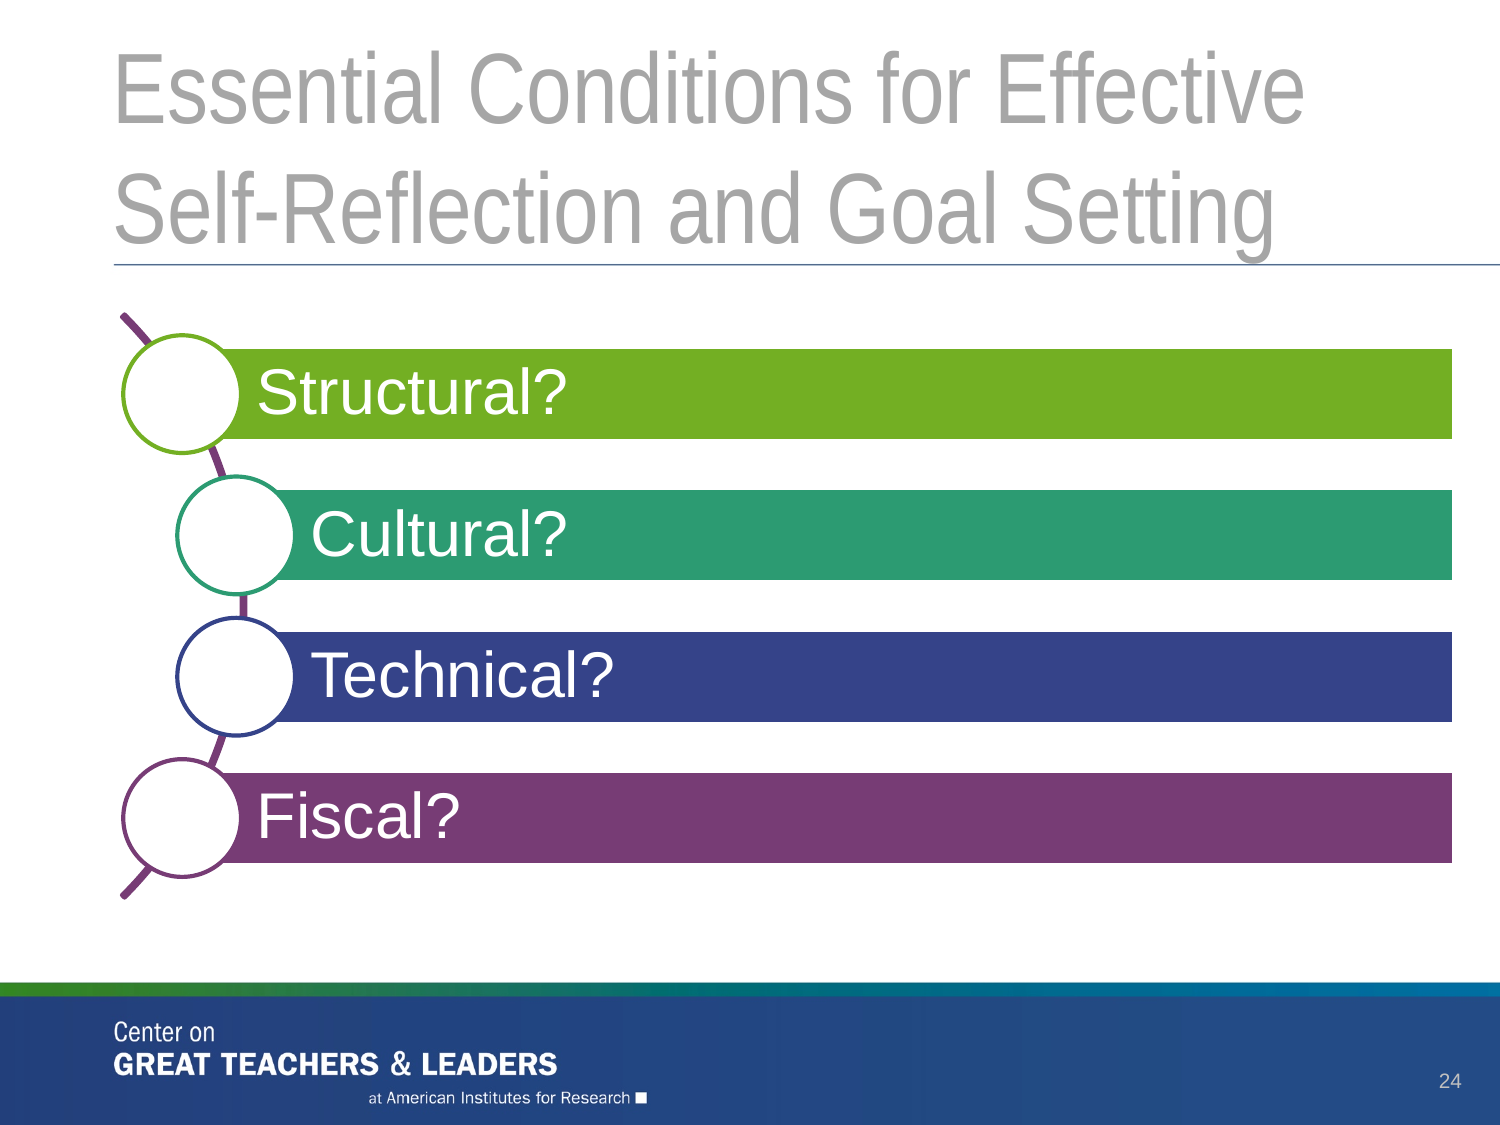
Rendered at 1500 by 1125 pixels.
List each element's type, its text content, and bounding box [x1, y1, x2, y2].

title Essential Conditions for Effective Self-Reflection and Goal Setting [112, 19, 1463, 265]
slide_number 24 [1436, 1067, 1462, 1093]
picture [0, 0, 1500, 1125]
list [112, 299, 1463, 913]
